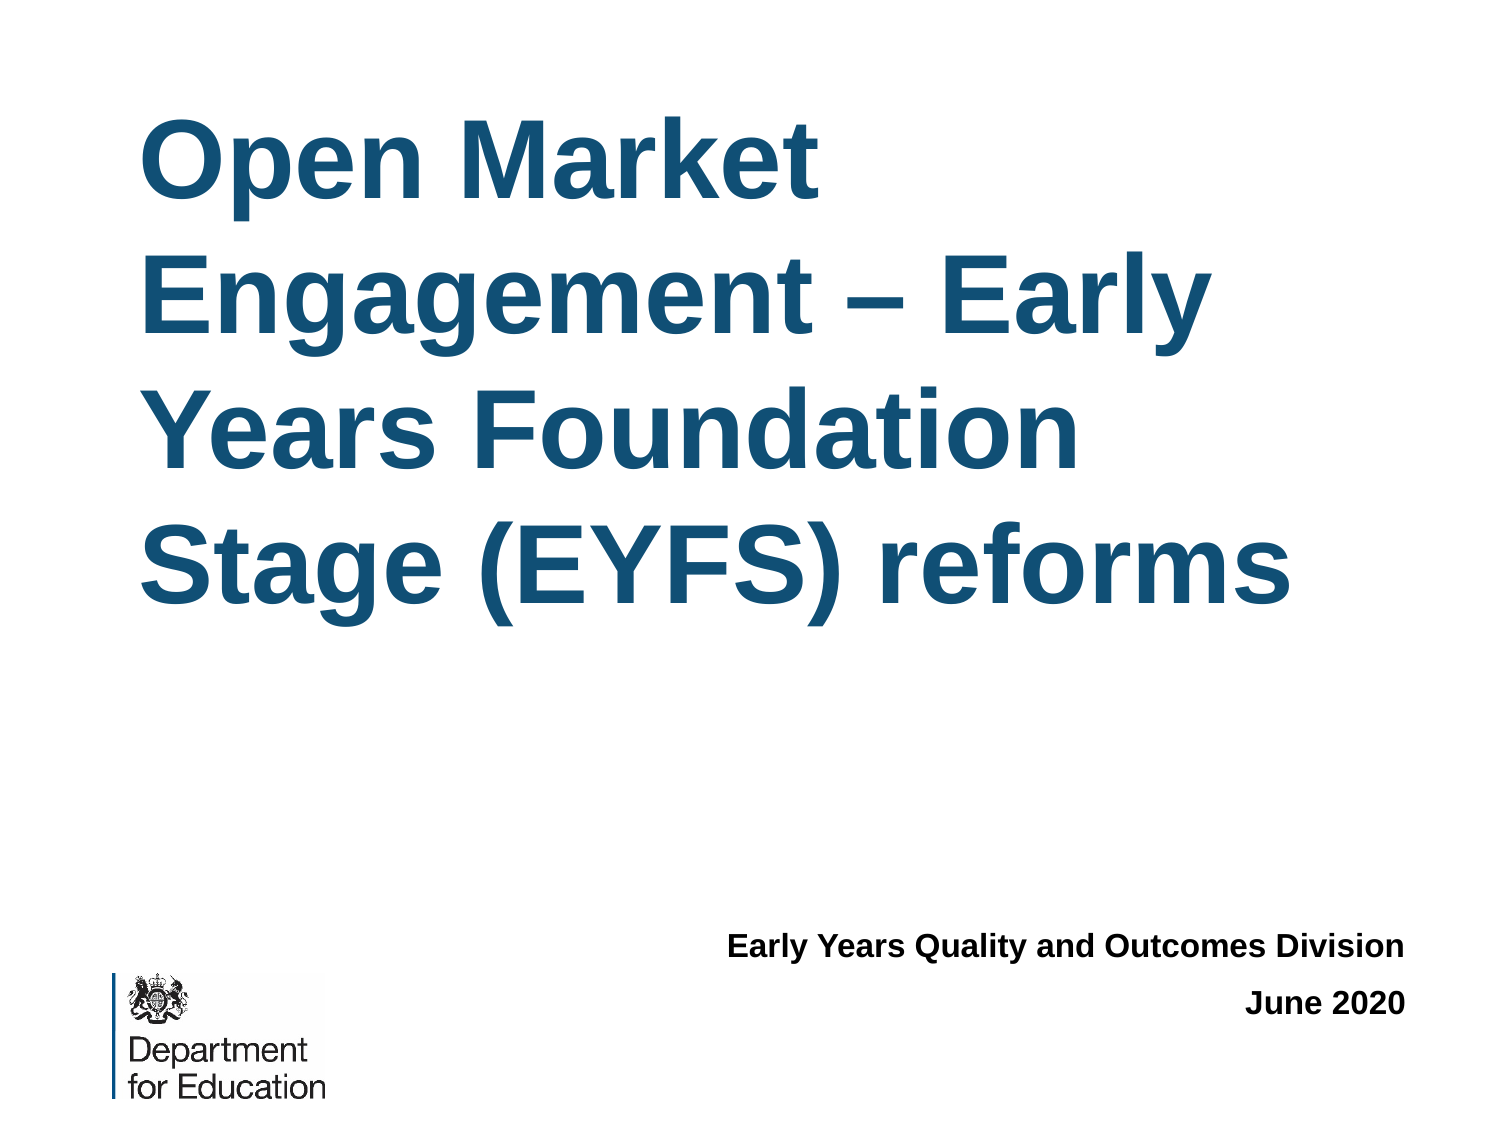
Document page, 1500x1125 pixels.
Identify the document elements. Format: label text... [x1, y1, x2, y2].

picture [112, 973, 325, 1099]
title Open Market Engagement – Early Years Foundation Stage (EYFS) reforms [123, 90, 1399, 622]
text_box Early Years Quality and Outcomes Division June 2020 [501, 916, 1421, 1029]
